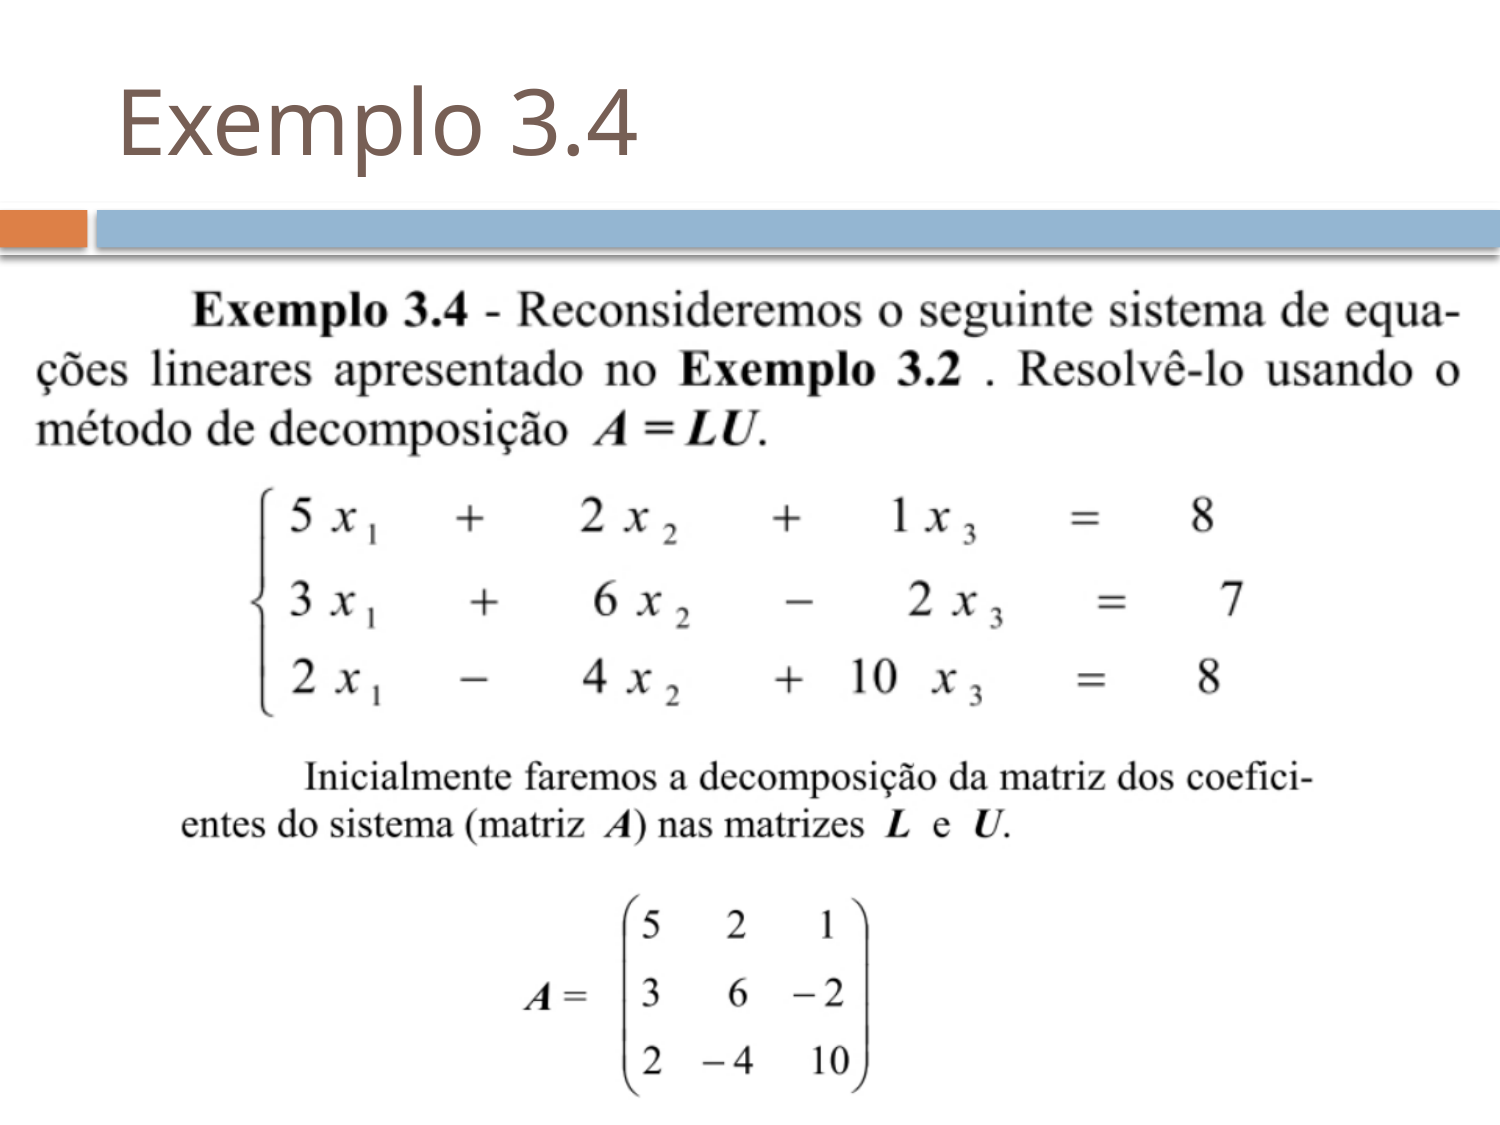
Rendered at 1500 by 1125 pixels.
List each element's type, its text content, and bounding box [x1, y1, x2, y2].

picture [20, 266, 1479, 734]
title Exemplo 3.4 [100, 37, 1438, 200]
picture [168, 744, 1341, 1123]
